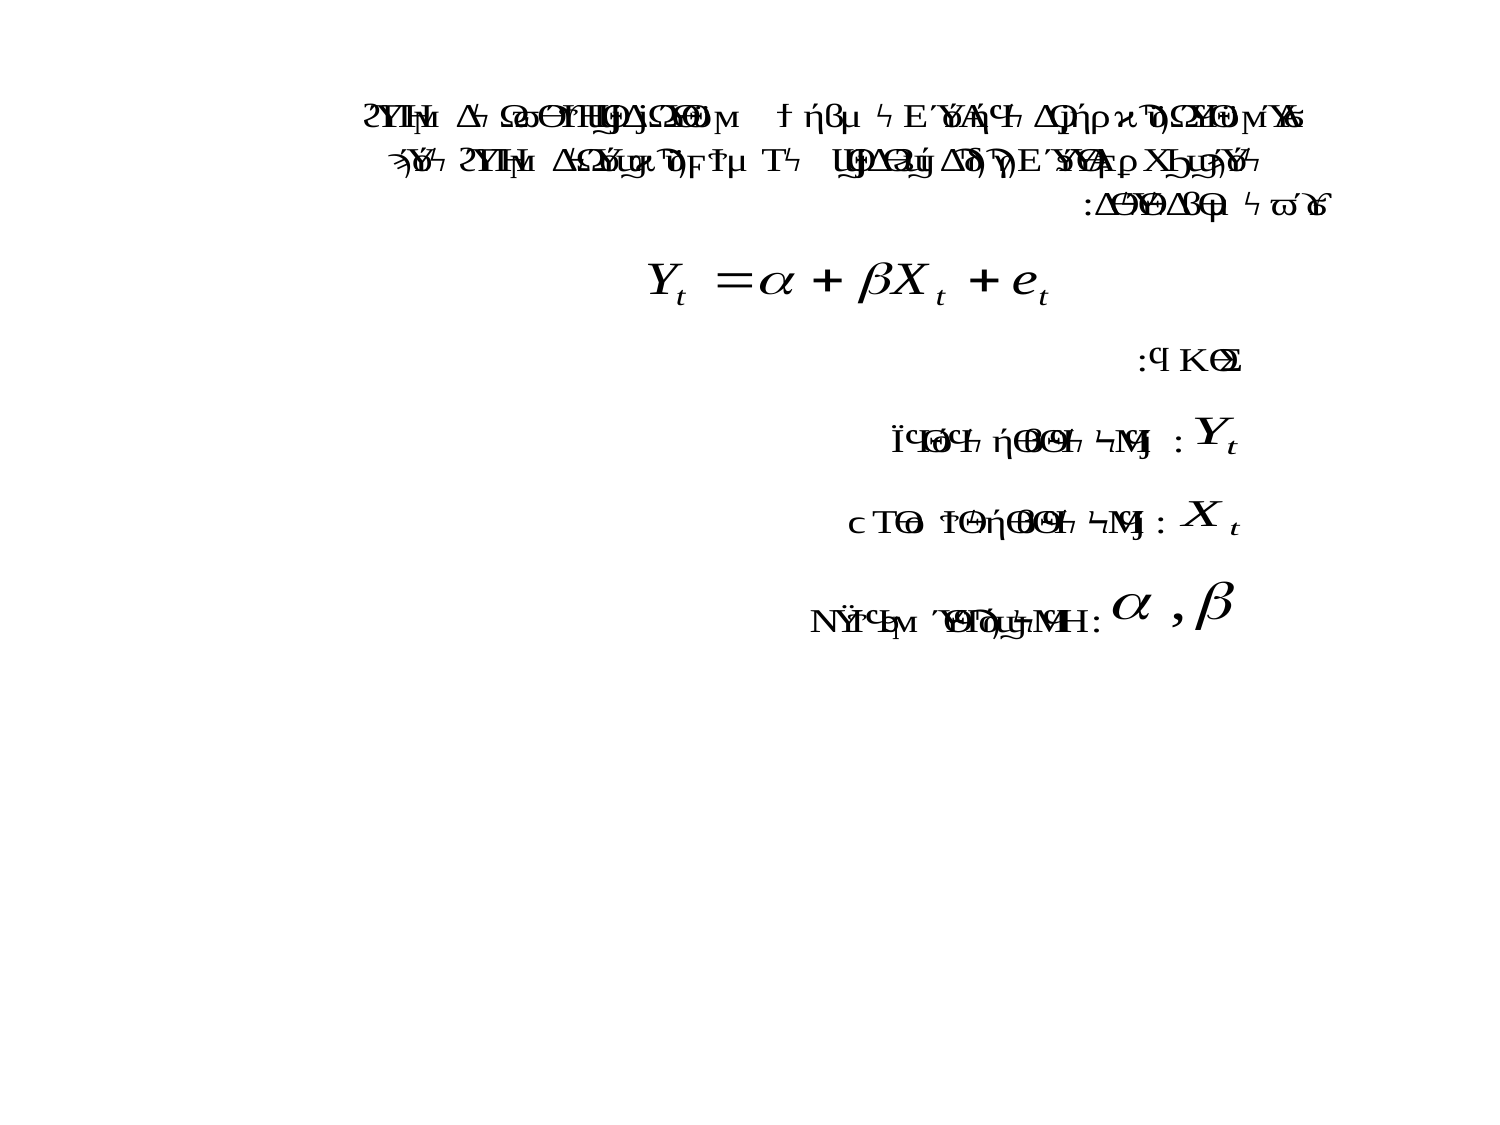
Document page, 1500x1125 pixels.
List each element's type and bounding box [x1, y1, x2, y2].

list [362, 34, 1337, 1012]
